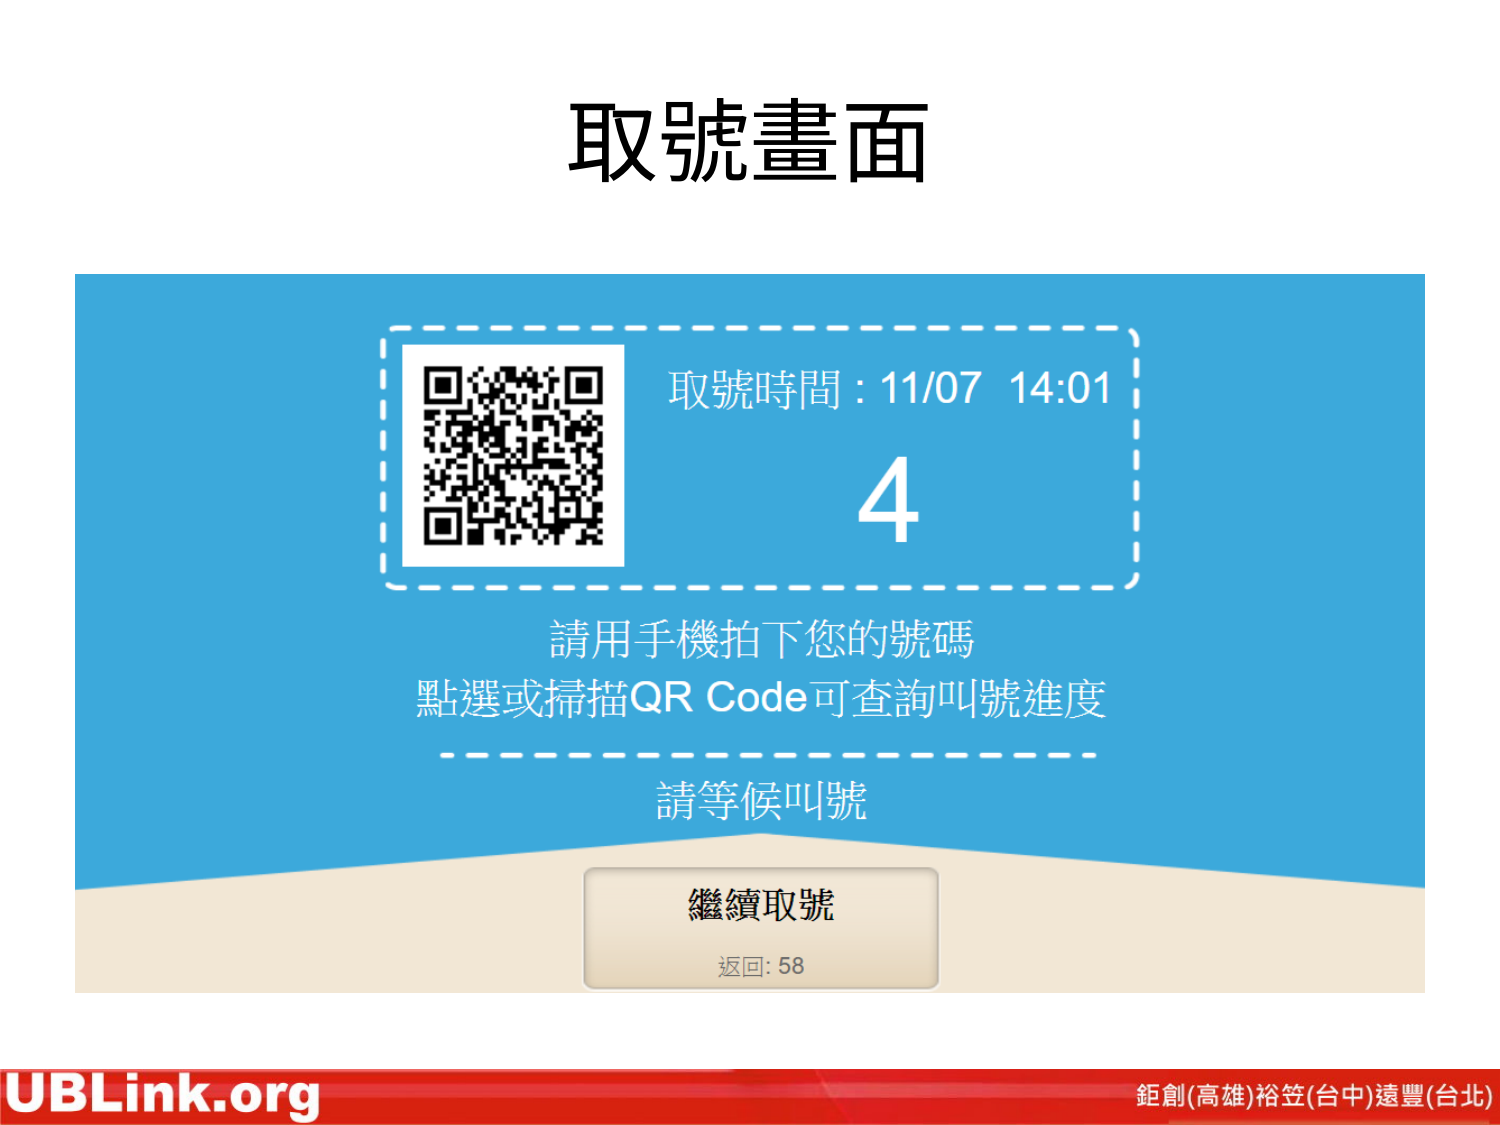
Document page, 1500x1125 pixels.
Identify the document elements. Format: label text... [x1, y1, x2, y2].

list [74, 274, 1426, 994]
picture [0, 1069, 1500, 1125]
title 取號畫面 [75, 45, 1425, 233]
